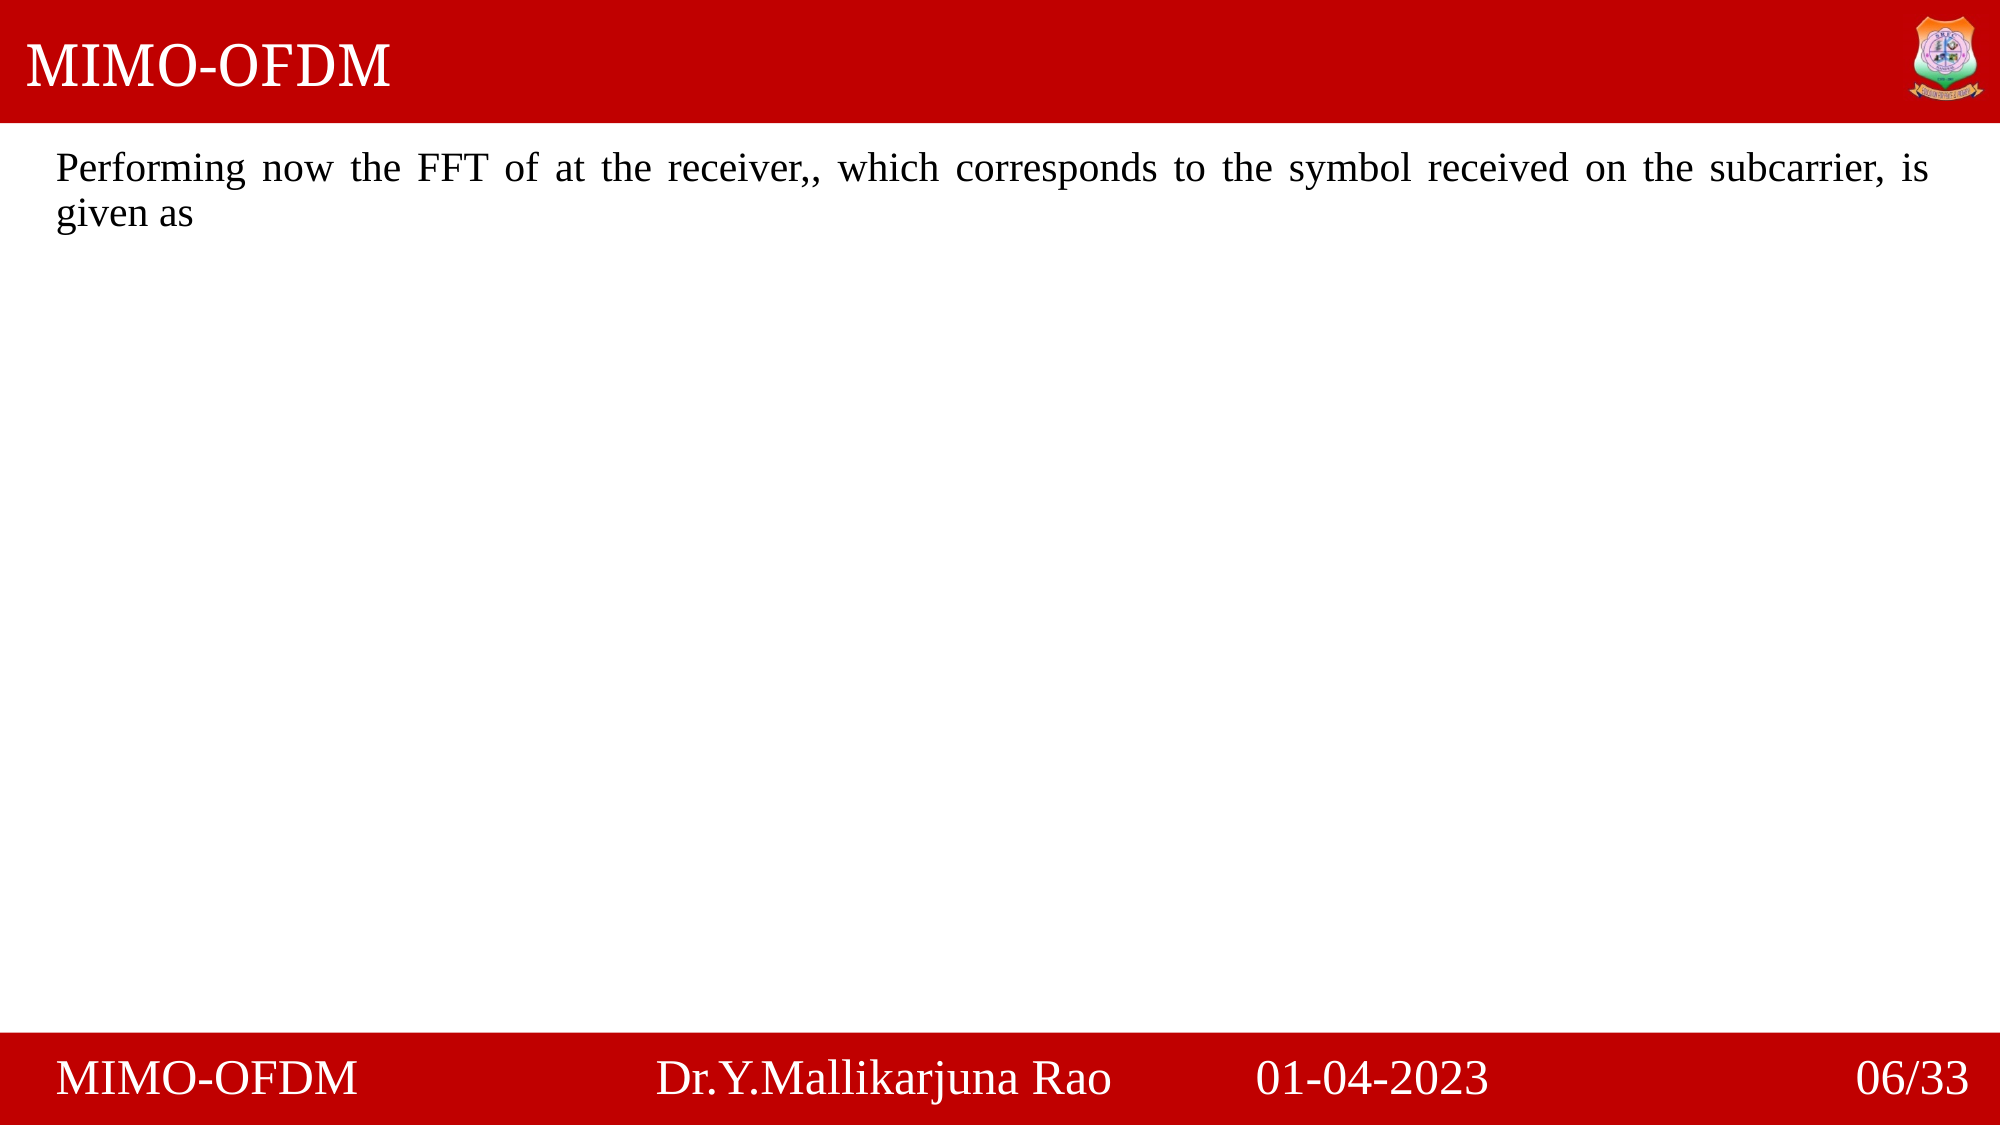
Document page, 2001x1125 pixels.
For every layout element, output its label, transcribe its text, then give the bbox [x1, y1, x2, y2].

text_box [0, 1032, 2000, 1125]
text_box MIMO-OFDM Dr.Y.Mallikarjuna Rao 01-04-2023 06/33 [40, 1037, 1994, 1113]
text_box [0, 0, 2000, 124]
picture [1903, 14, 1989, 101]
text_box MIMO-OFDM [10, 20, 1978, 106]
